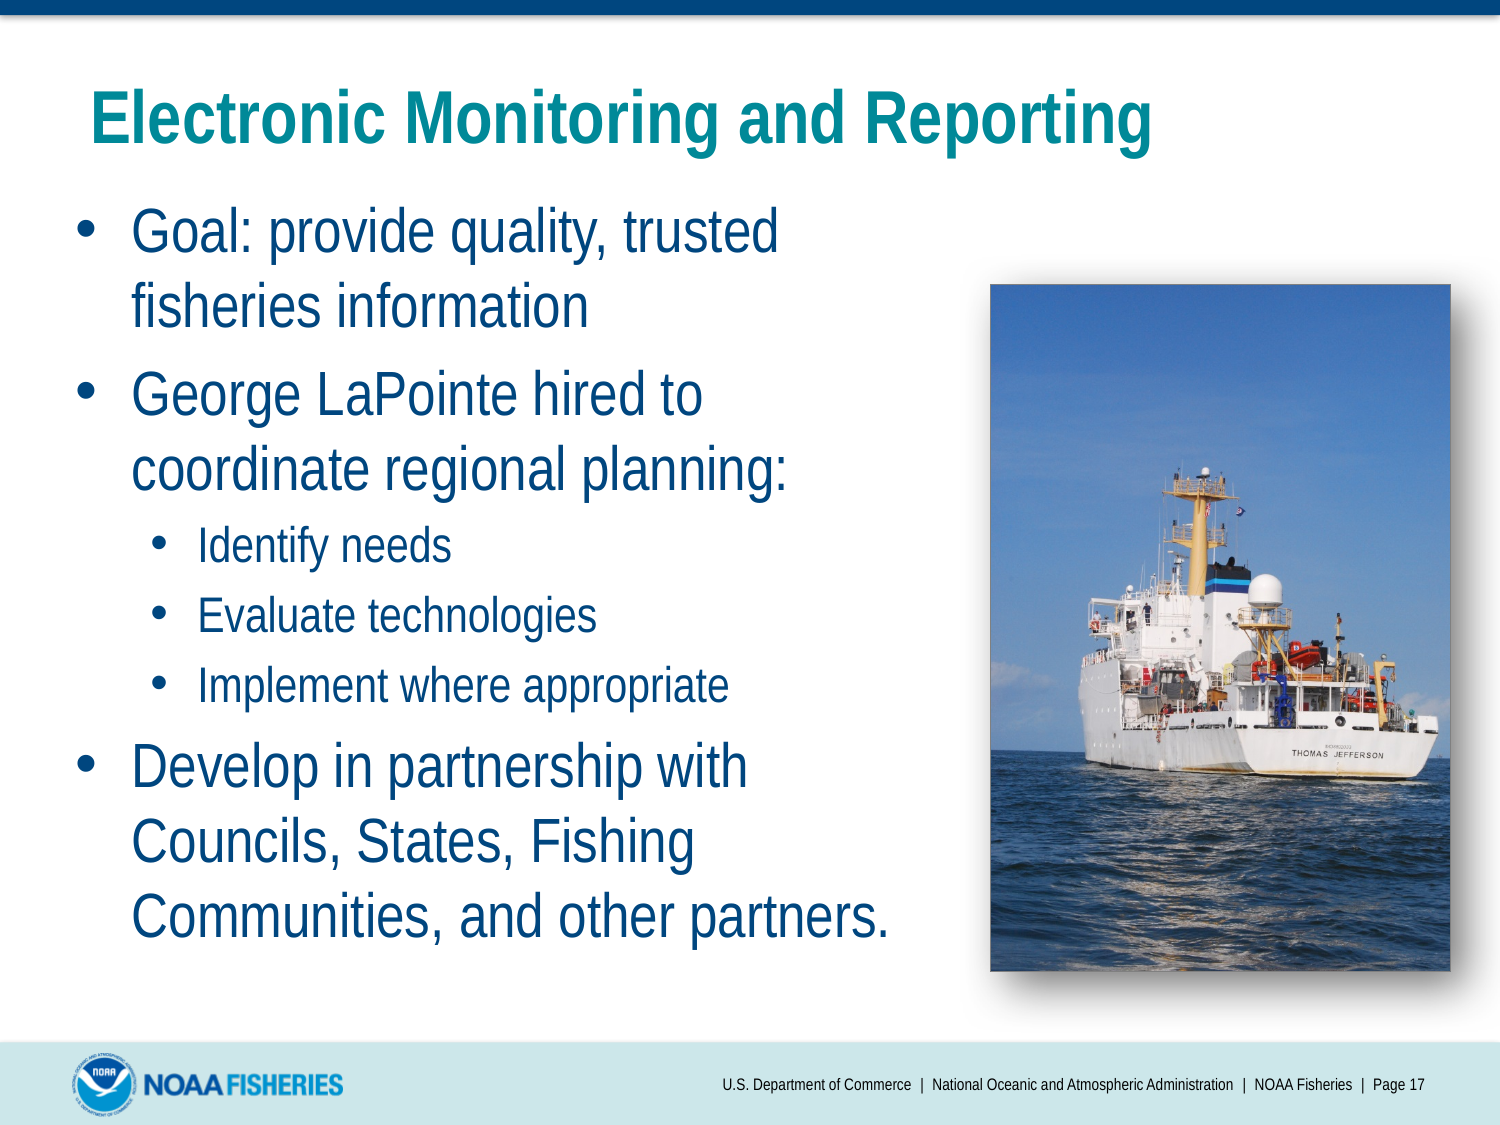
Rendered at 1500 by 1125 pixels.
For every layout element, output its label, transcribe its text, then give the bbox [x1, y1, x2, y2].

picture [334, 1078, 343, 1085]
picture [72, 1053, 343, 1117]
picture [990, 284, 1451, 972]
title Electronic Monitoring and Reporting [74, 61, 1426, 184]
slide_number U.S. Department of Commerce | National Oceanic and Atmospheric Administration | NOAA Fisheries | Page 17 [375, 1042, 1425, 1125]
list Goal: provide quality, trusted fisheries information George LaPointe hired to coordinate regional planning: Identify needs Evaluate technologies Implement where appropriate Develop in partnership with Councils, States, Fishing Communities, and other partners. [60, 182, 947, 1023]
